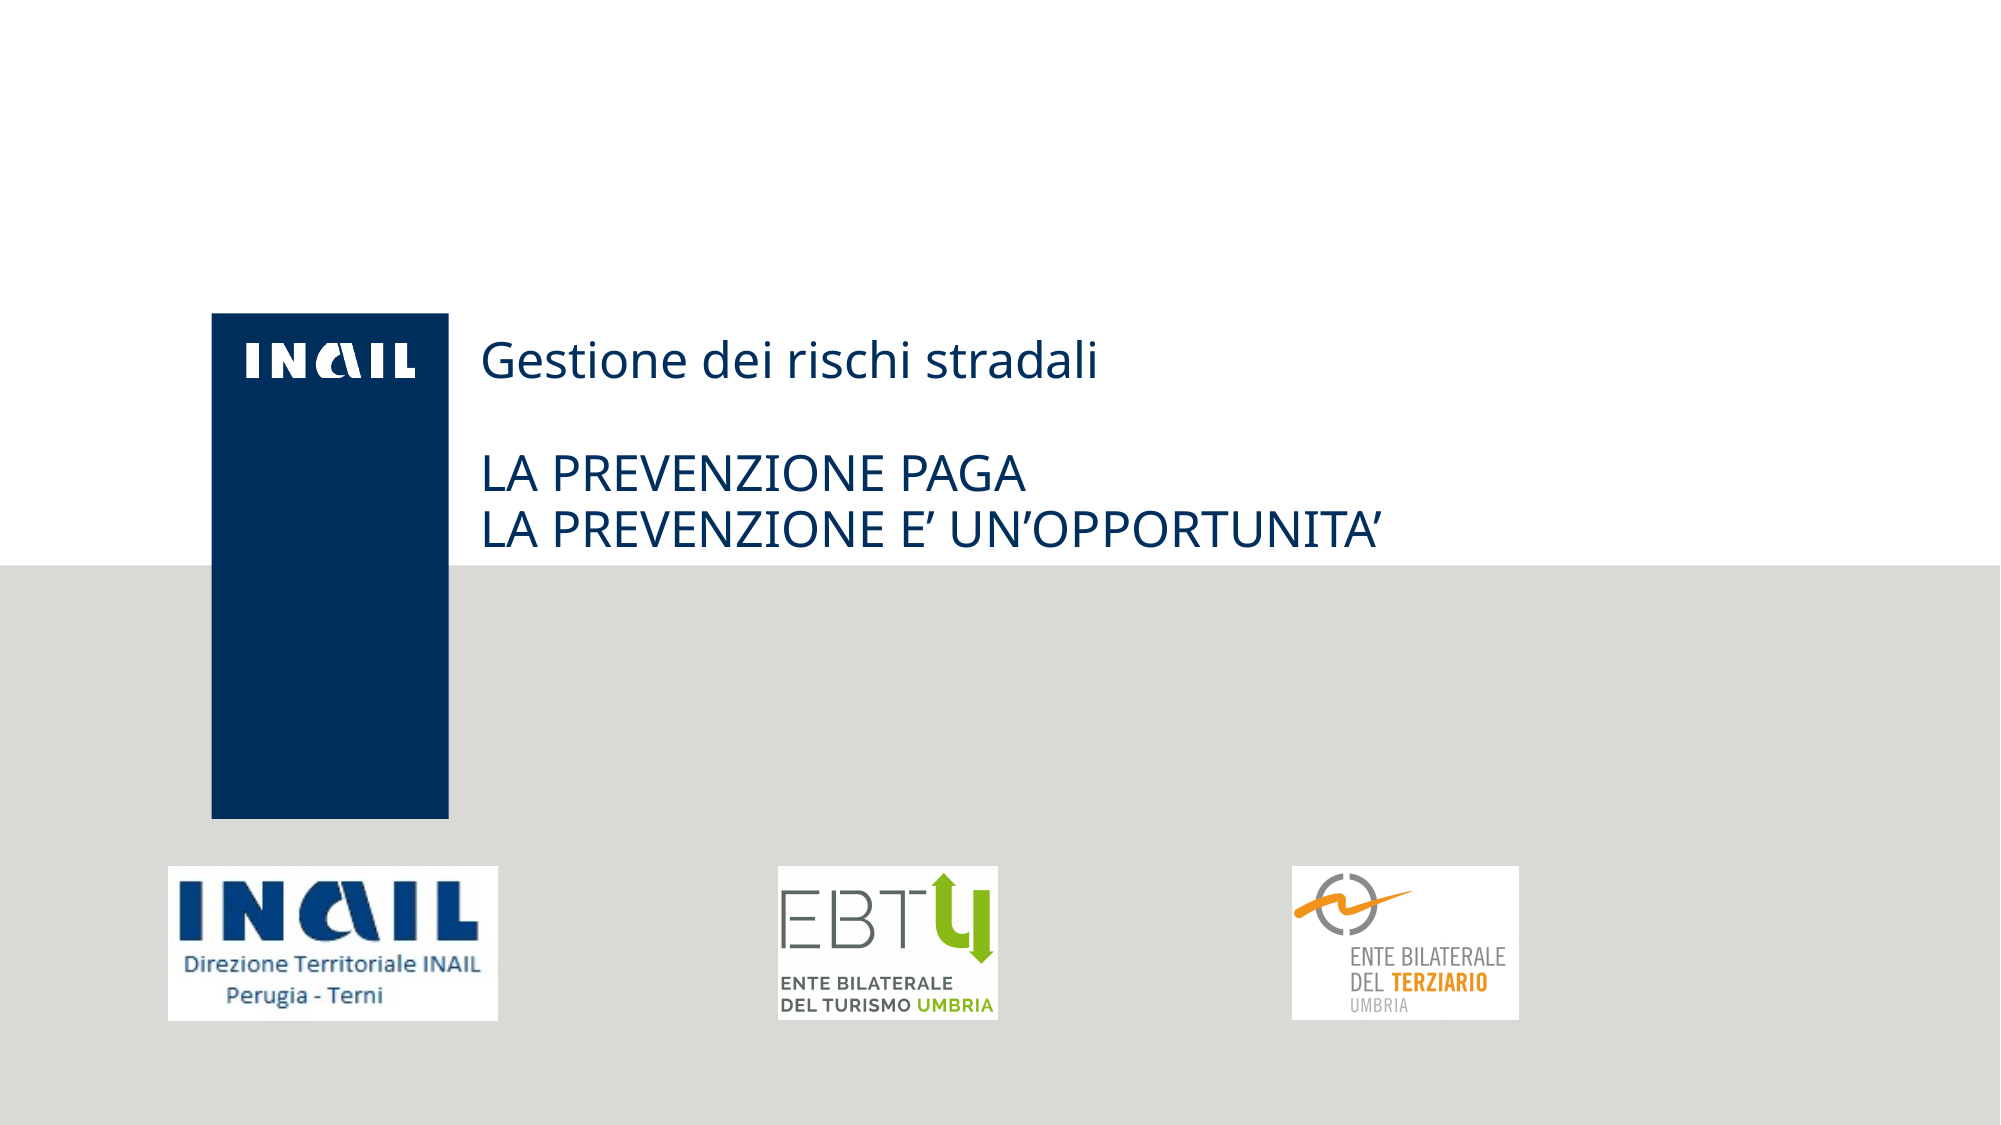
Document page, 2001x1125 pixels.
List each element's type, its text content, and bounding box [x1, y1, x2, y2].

picture [1292, 866, 1519, 1021]
title Gestione dei rischi stradali LA PREVENZIONE PAGA LA PREVENZIONE E’ UN’OPPORTUNITA’ [480, 332, 1484, 550]
picture [168, 866, 498, 1021]
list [778, 866, 998, 1020]
